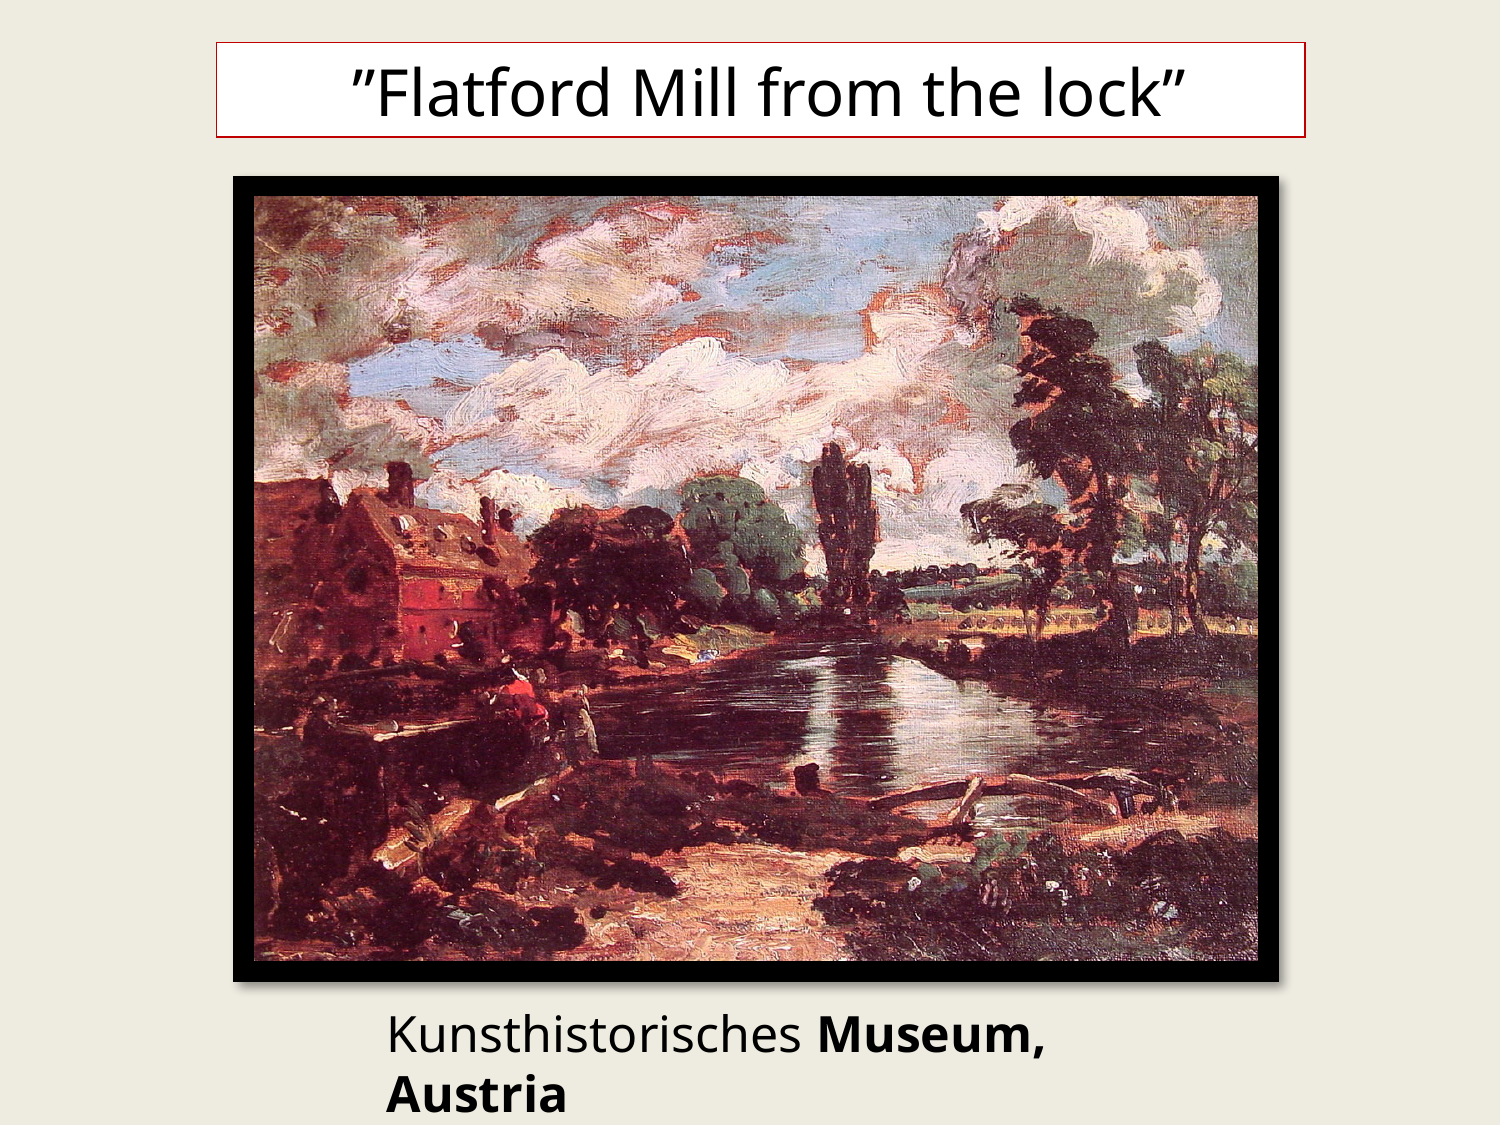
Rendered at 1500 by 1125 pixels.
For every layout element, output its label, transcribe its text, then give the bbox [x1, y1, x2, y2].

text_box Kunsthistorisches Museum, Austria [372, 994, 1176, 1125]
title ”Flatford Mill from the lock” [216, 42, 1306, 138]
picture [253, 196, 1258, 962]
